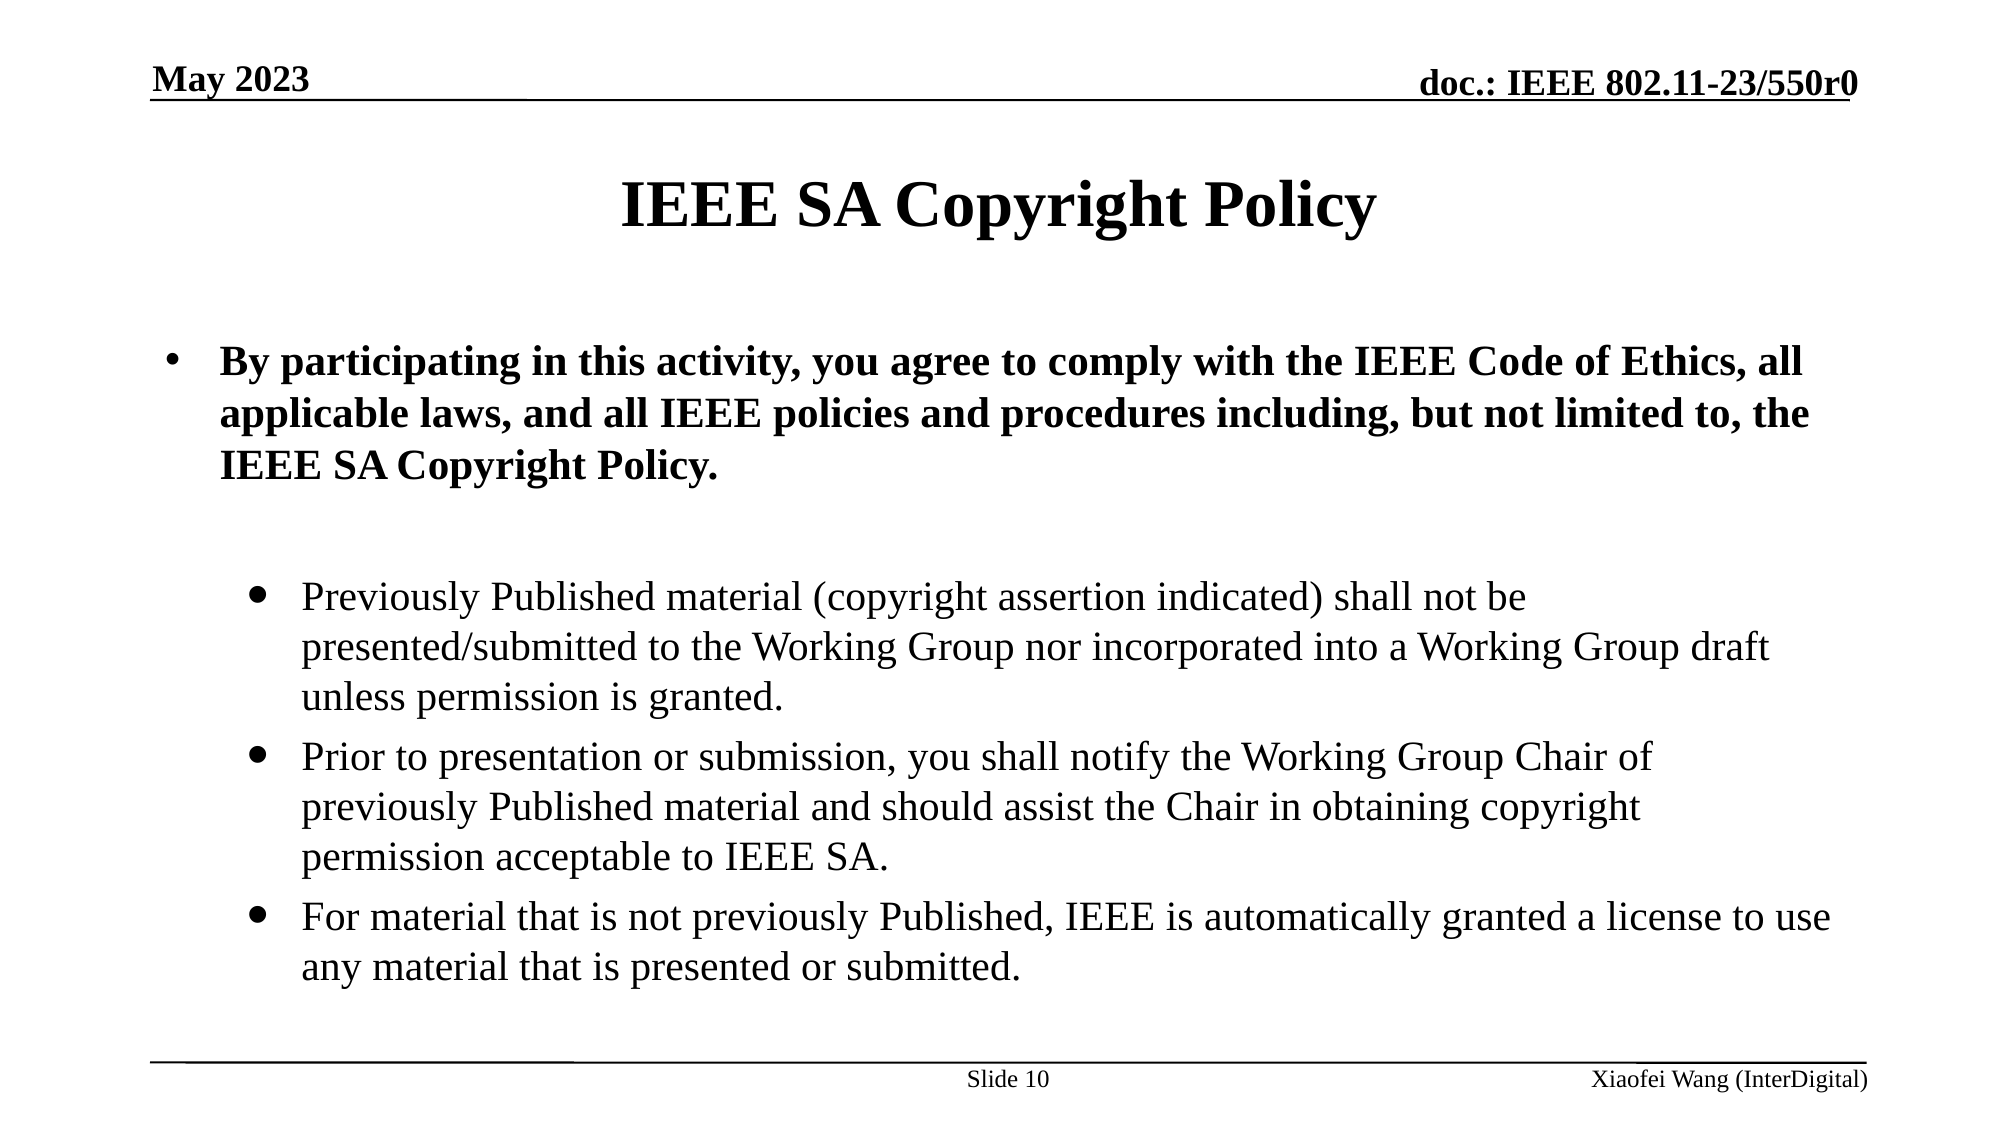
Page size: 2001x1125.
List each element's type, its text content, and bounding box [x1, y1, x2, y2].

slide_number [152, 54, 563, 100]
list By participating in this activity, you agree to comply with the IEEE Code of Ethics, all applicable laws, and all IEEE policies and procedures including, but not limited to, the IEEE SA Copyright Policy. Previously Published material (copyright assertion indicated) shall not be presented/submitted to the Working Group nor incorporated into a Working Group draft unless permission is granted. Prior to presentation or submission, you shall notify the Working Group Chair of previously Published material and should assist the Chair in obtaining copyright permission acceptable to IEEE SA. For material that is not previously Published, IEEE is automatically granted a license to use any material that is presented or submitted. [149, 324, 1850, 1000]
title IEEE SA Copyright Policy [149, 112, 1850, 288]
footer Xiaofei Wang (InterDigital) [1171, 1061, 1869, 1093]
slide_number 10 [950, 1061, 1067, 1123]
